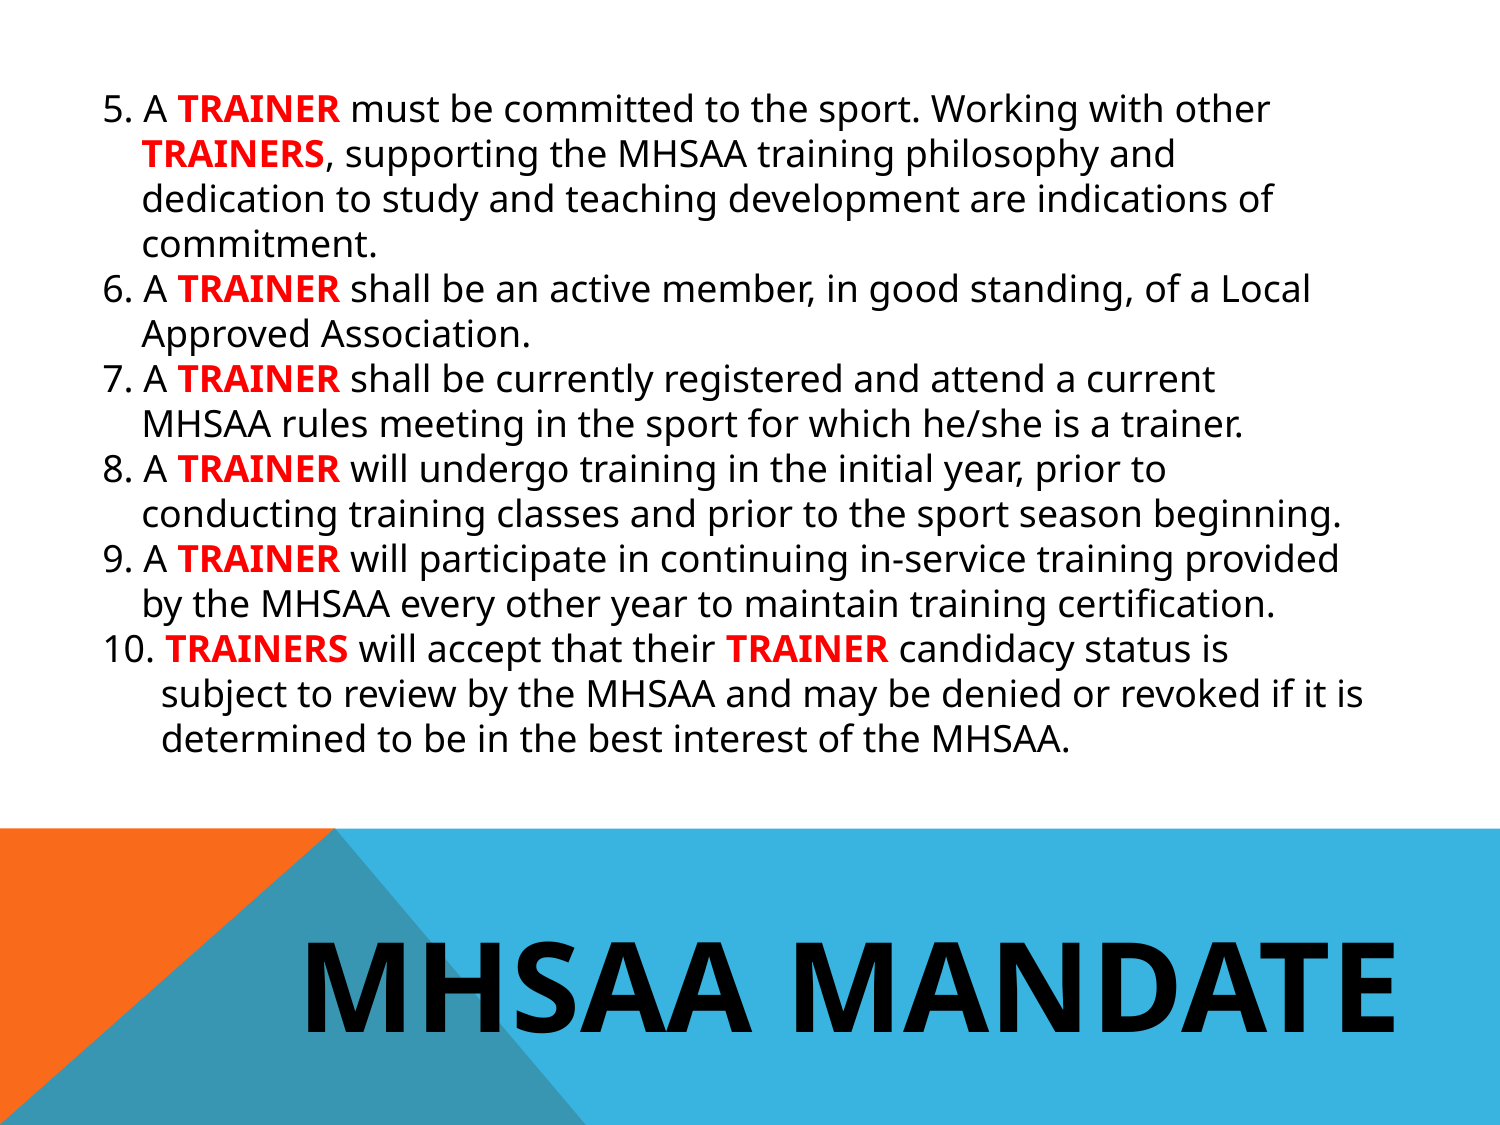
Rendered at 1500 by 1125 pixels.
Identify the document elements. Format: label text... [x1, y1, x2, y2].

text_box MHSAA MANDATE [282, 899, 1417, 1065]
text_box 5. A TRAINER must be committed to the sport. Working with other TRAINERS, supporting the MHSAA training philosophy and dedication to study and teaching development are indications of commitment. 6. A TRAINER shall be an active member, in good standing, of a Local Approved Association. 7. A TRAINER shall be currently registered and attend a current MHSAA rules meeting in the sport for which he/she is a trainer. 8. A TRAINER will undergo training in the initial year, prior to conducting training classes and prior to the sport season beginning. 9. A TRAINER will participate in continuing in-service training provided by the MHSAA every other year to maintain training certification. 10. TRAINERS will accept that their TRAINER candidacy status is subject to review by the MHSAA and may be denied or revoked if it is determined to be in the best interest of the MHSAA. [87, 77, 1425, 768]
